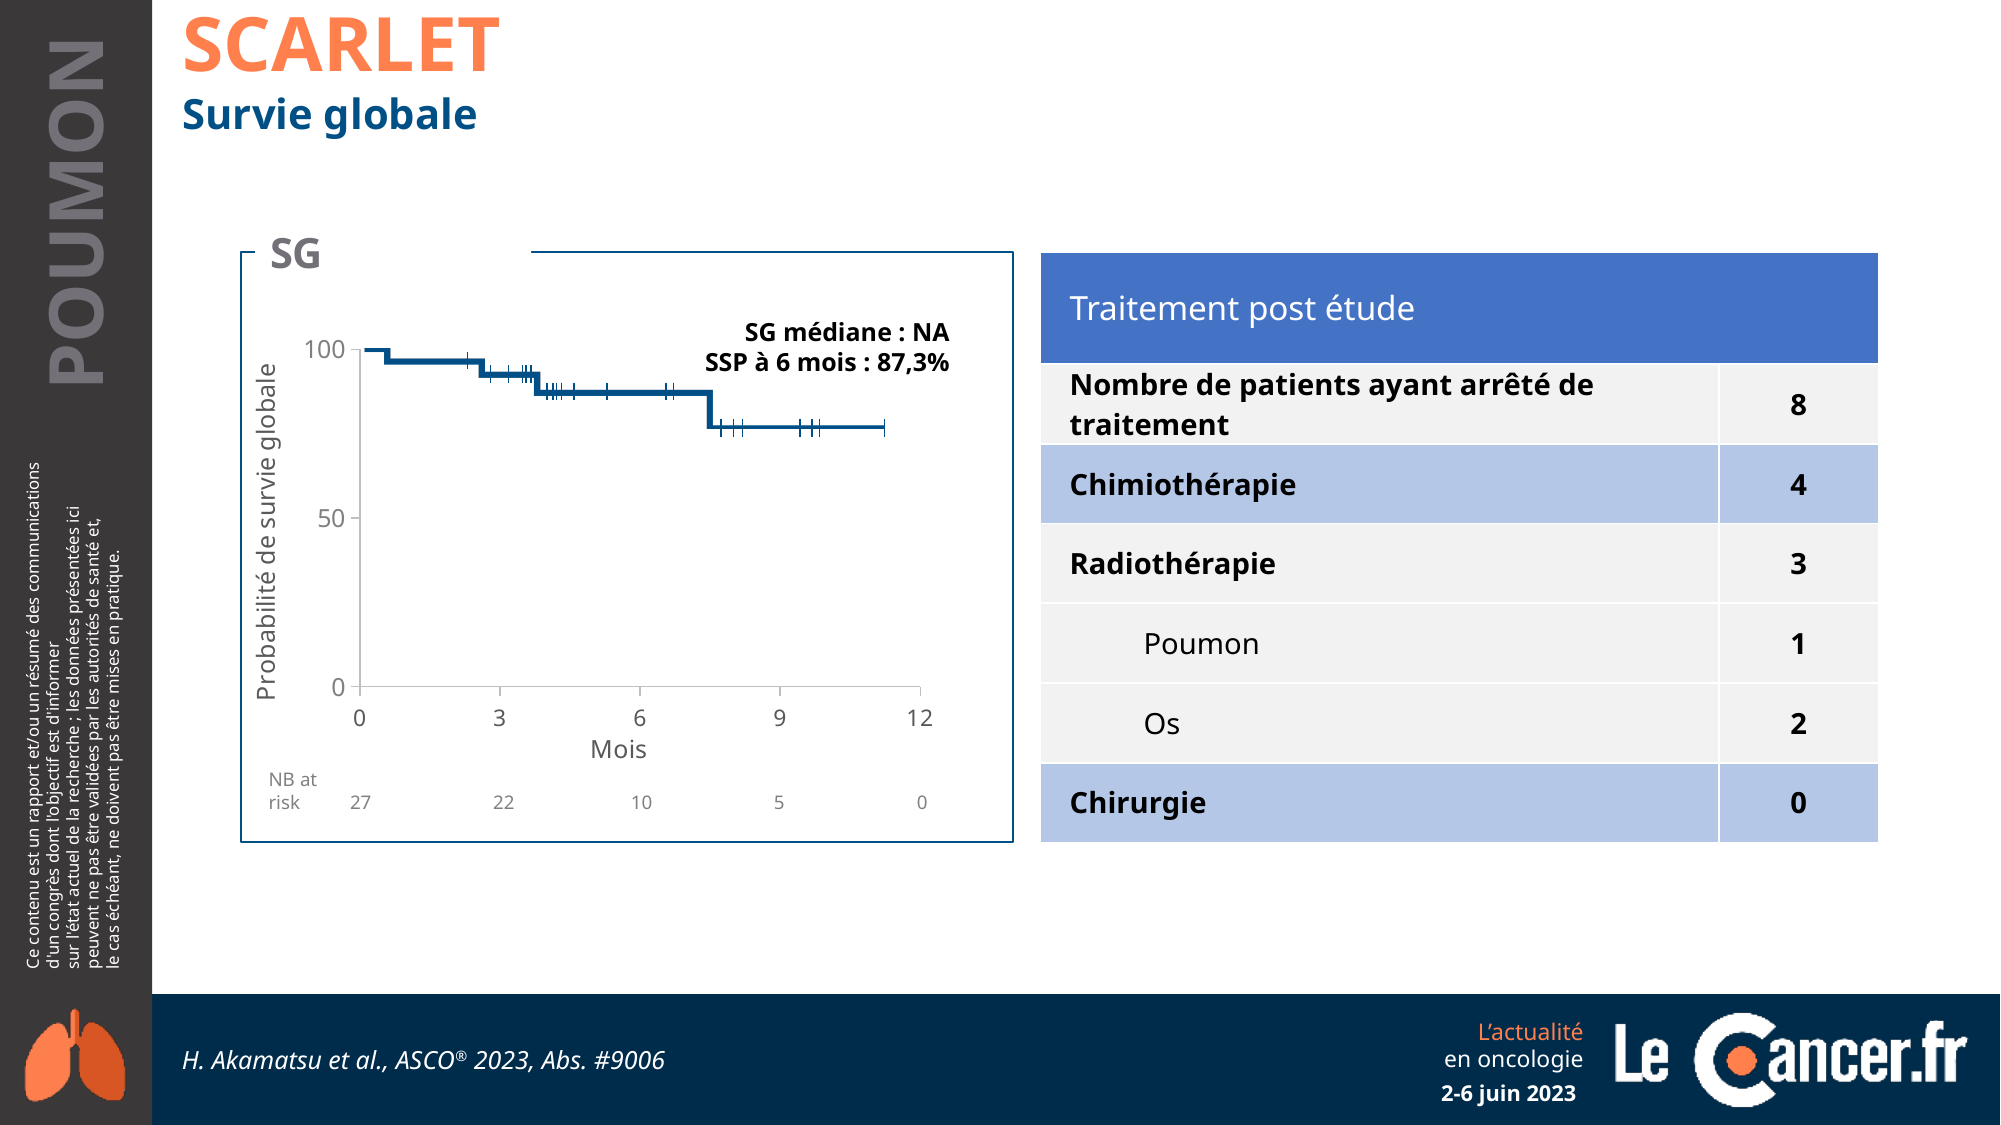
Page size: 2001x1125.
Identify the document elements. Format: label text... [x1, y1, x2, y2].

list 2-6 juin 2023 [1350, 1075, 1583, 1115]
picture [1598, 1002, 1977, 1117]
table_cell 2 [1720, 684, 1878, 762]
table_cell Chirurgie [1041, 764, 1718, 842]
list H. Akamatsu et al., ASCO® 2023, Abs. #9006 [166, 1040, 1014, 1081]
table_header Traitement post étude [1041, 253, 1878, 363]
list SG [255, 225, 532, 289]
list SCARLET [153, 0, 2000, 85]
table_cell 8 [1720, 365, 1878, 443]
table_cell Os [1041, 684, 1718, 762]
picture [18, 994, 134, 1112]
table_cell Chimiothérapie [1041, 445, 1718, 523]
text_box [240, 251, 1014, 843]
list Survie globale [153, 85, 2000, 142]
table_cell Poumon [1041, 604, 1718, 682]
picture [363, 348, 886, 429]
table_cell 1 [1720, 604, 1878, 682]
table_cell Nombre de patients ayant arrêté de traitement [1041, 365, 1718, 443]
table_cell 4 [1720, 445, 1878, 523]
table_cell 0 [1720, 764, 1878, 842]
chart [240, 313, 946, 774]
table_cell Radiothérapie [1041, 524, 1718, 602]
table_cell 3 [1720, 524, 1878, 602]
